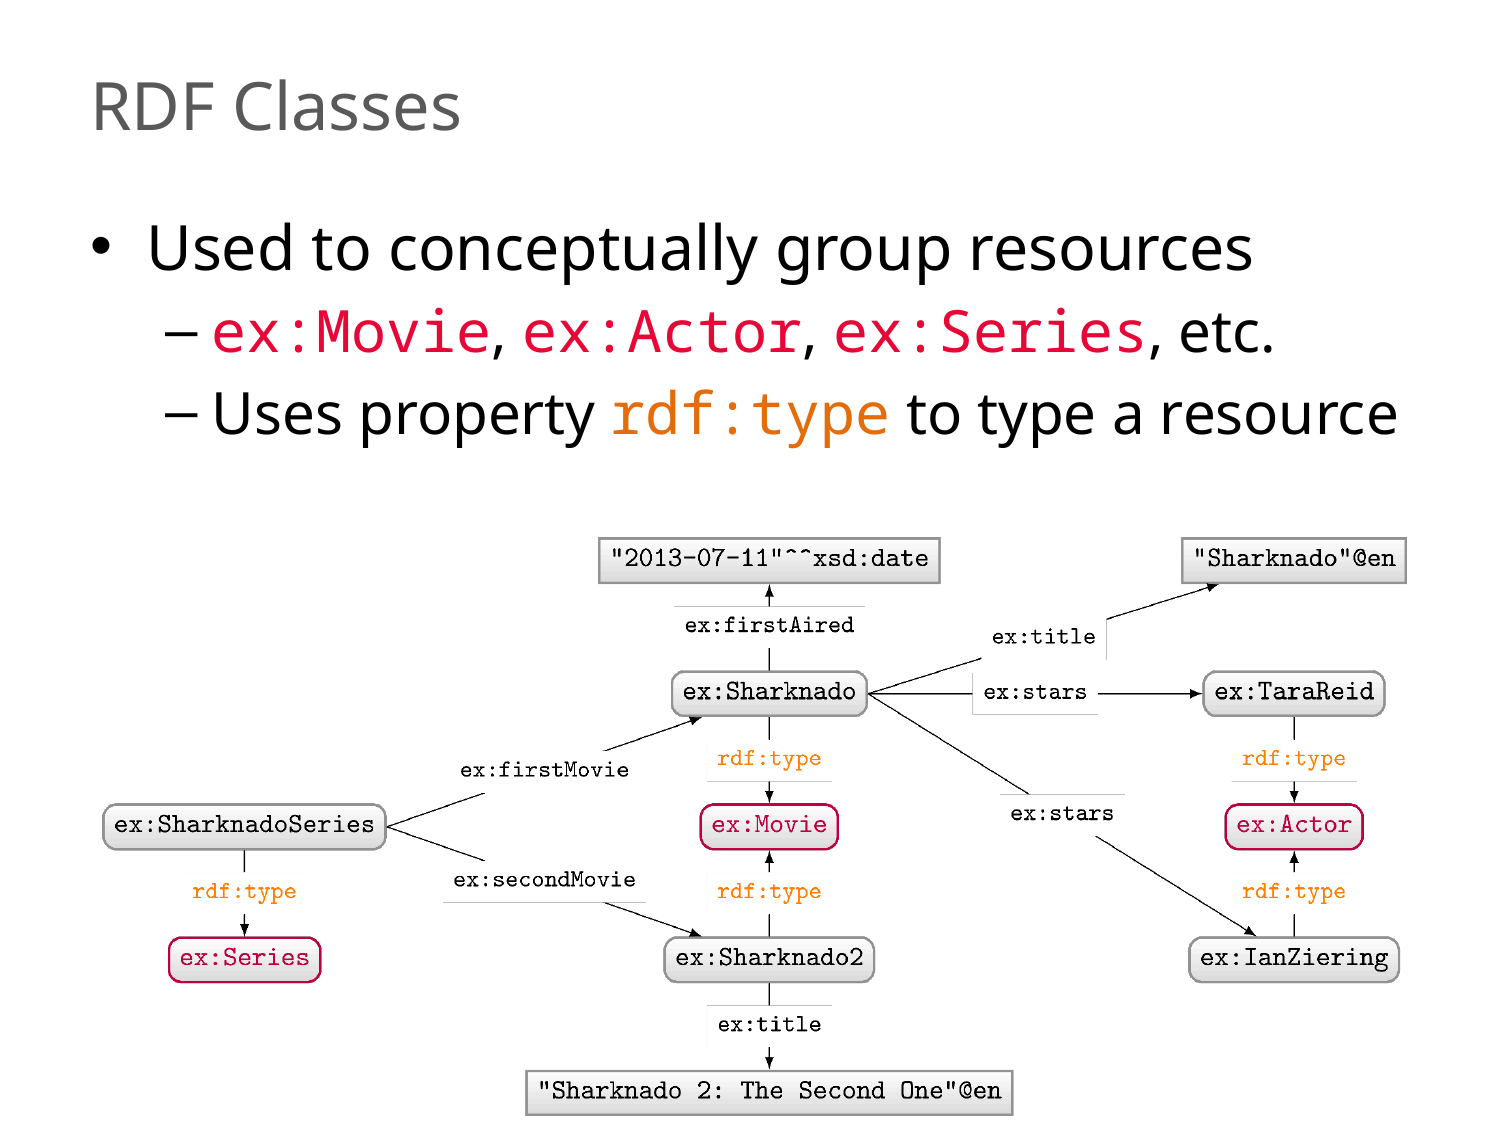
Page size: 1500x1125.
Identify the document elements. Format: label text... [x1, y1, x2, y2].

list Used to conceptually group resources ex:Movie, ex:Actor, ex:Series, etc. Uses property rdf:type to type a resource [75, 200, 1425, 1005]
picture [102, 537, 1407, 1116]
title RDF Classes [75, 45, 1425, 163]
